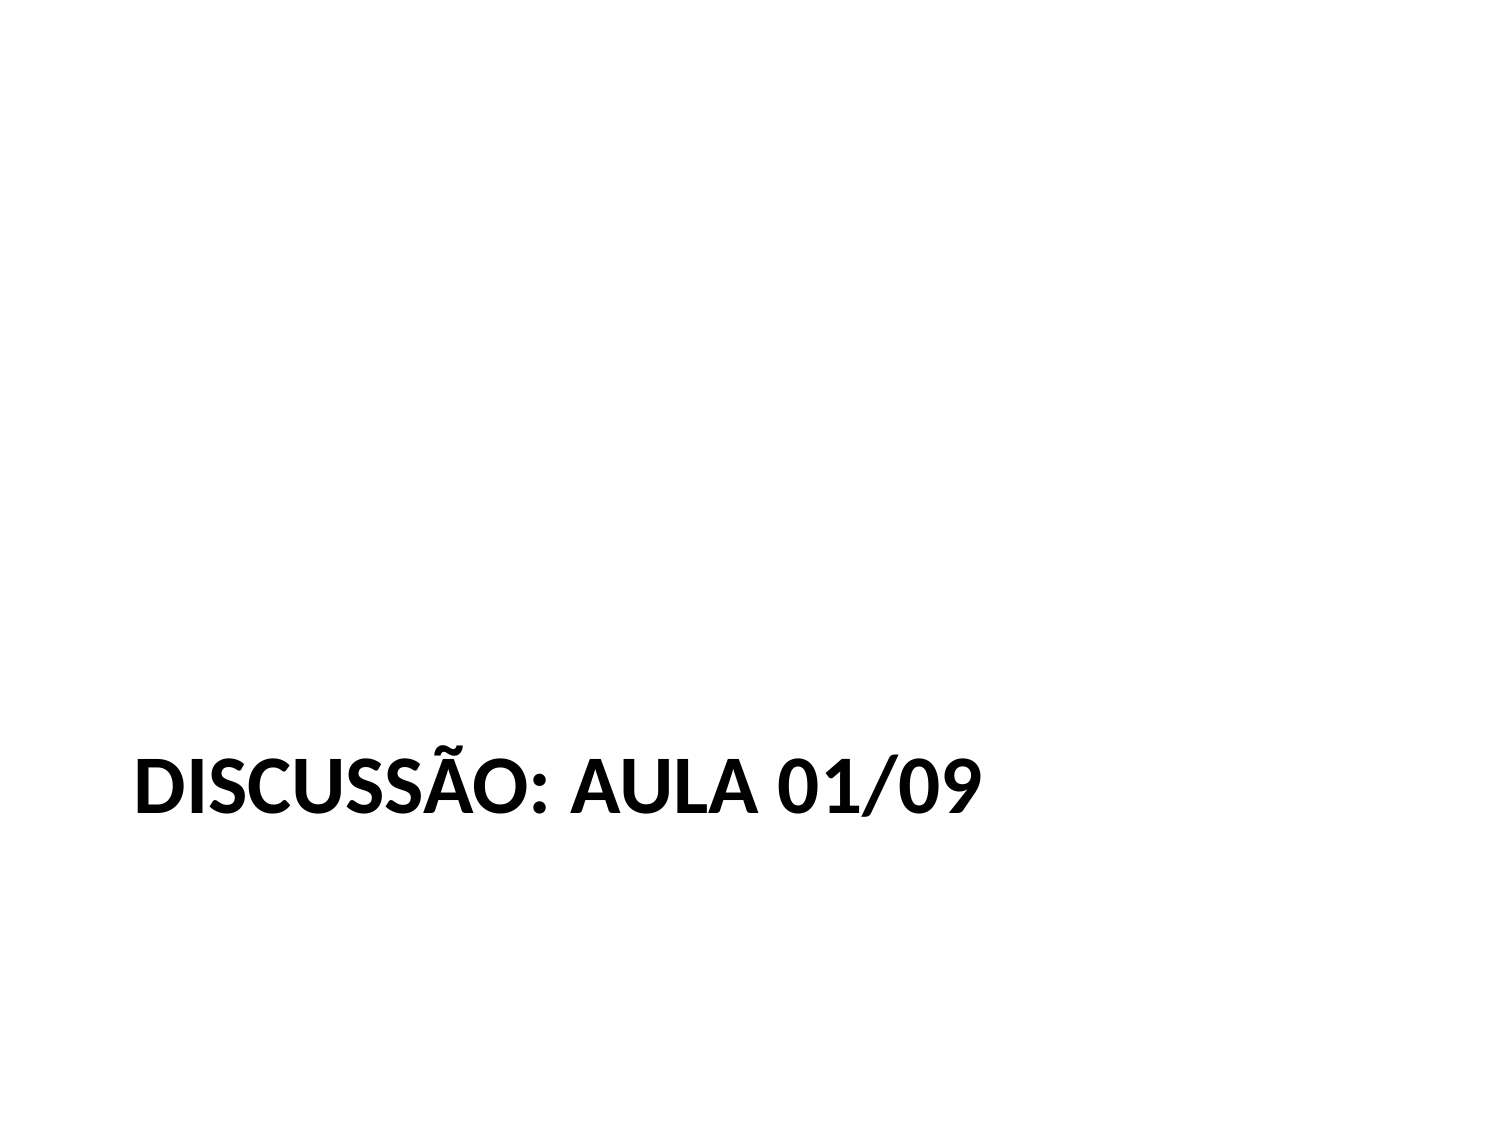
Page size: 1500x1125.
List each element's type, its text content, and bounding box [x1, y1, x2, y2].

title DISCUSSÃO: AULA 01/09 [118, 722, 1394, 947]
